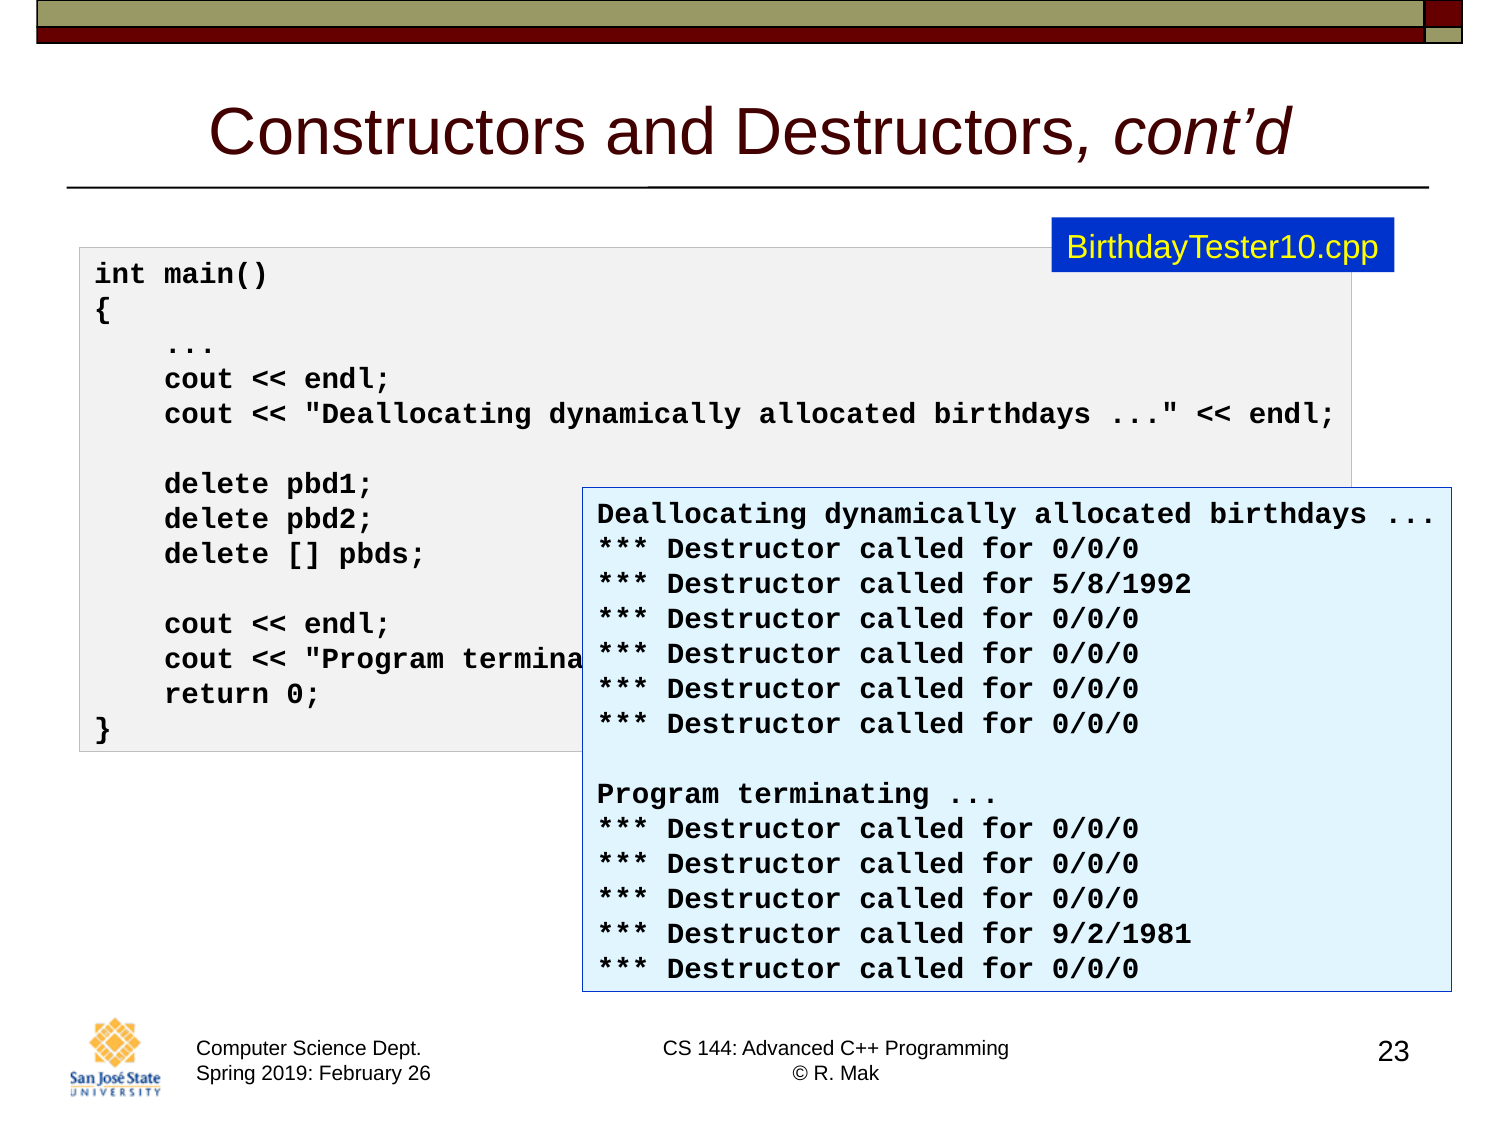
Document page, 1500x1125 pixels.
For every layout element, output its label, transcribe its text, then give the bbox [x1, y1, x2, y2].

picture [60, 1012, 166, 1112]
text_box int main() { ... cout << endl; cout << "Deallocating dynamically allocated birthdays ..." << endl; delete pbd1; delete pbd2; delete [] pbds; cout << endl; cout << "Program terminating ..." << endl; return 0; } [79, 247, 1352, 752]
slide_number 23 [1112, 1025, 1425, 1100]
text_box BirthdayTester10.cpp [1051, 217, 1395, 273]
text_box Deallocating dynamically allocated birthdays ... *** Destructor called for 0/0/0 *** Destructor called for 5/8/1992 *** Destructor called for 0/0/0 *** Destructor called for 0/0/0 *** Destructor called for 0/0/0 *** Destructor called for 0/0/0 Program terminating ... *** Destructor called for 0/0/0 *** Destructor called for 0/0/0 *** Destructor called for 0/0/0 *** Destructor called for 9/2/1981 *** Destructor called for 0/0/0 [582, 487, 1452, 992]
title Constructors and Destructors, cont’d [75, 67, 1425, 175]
